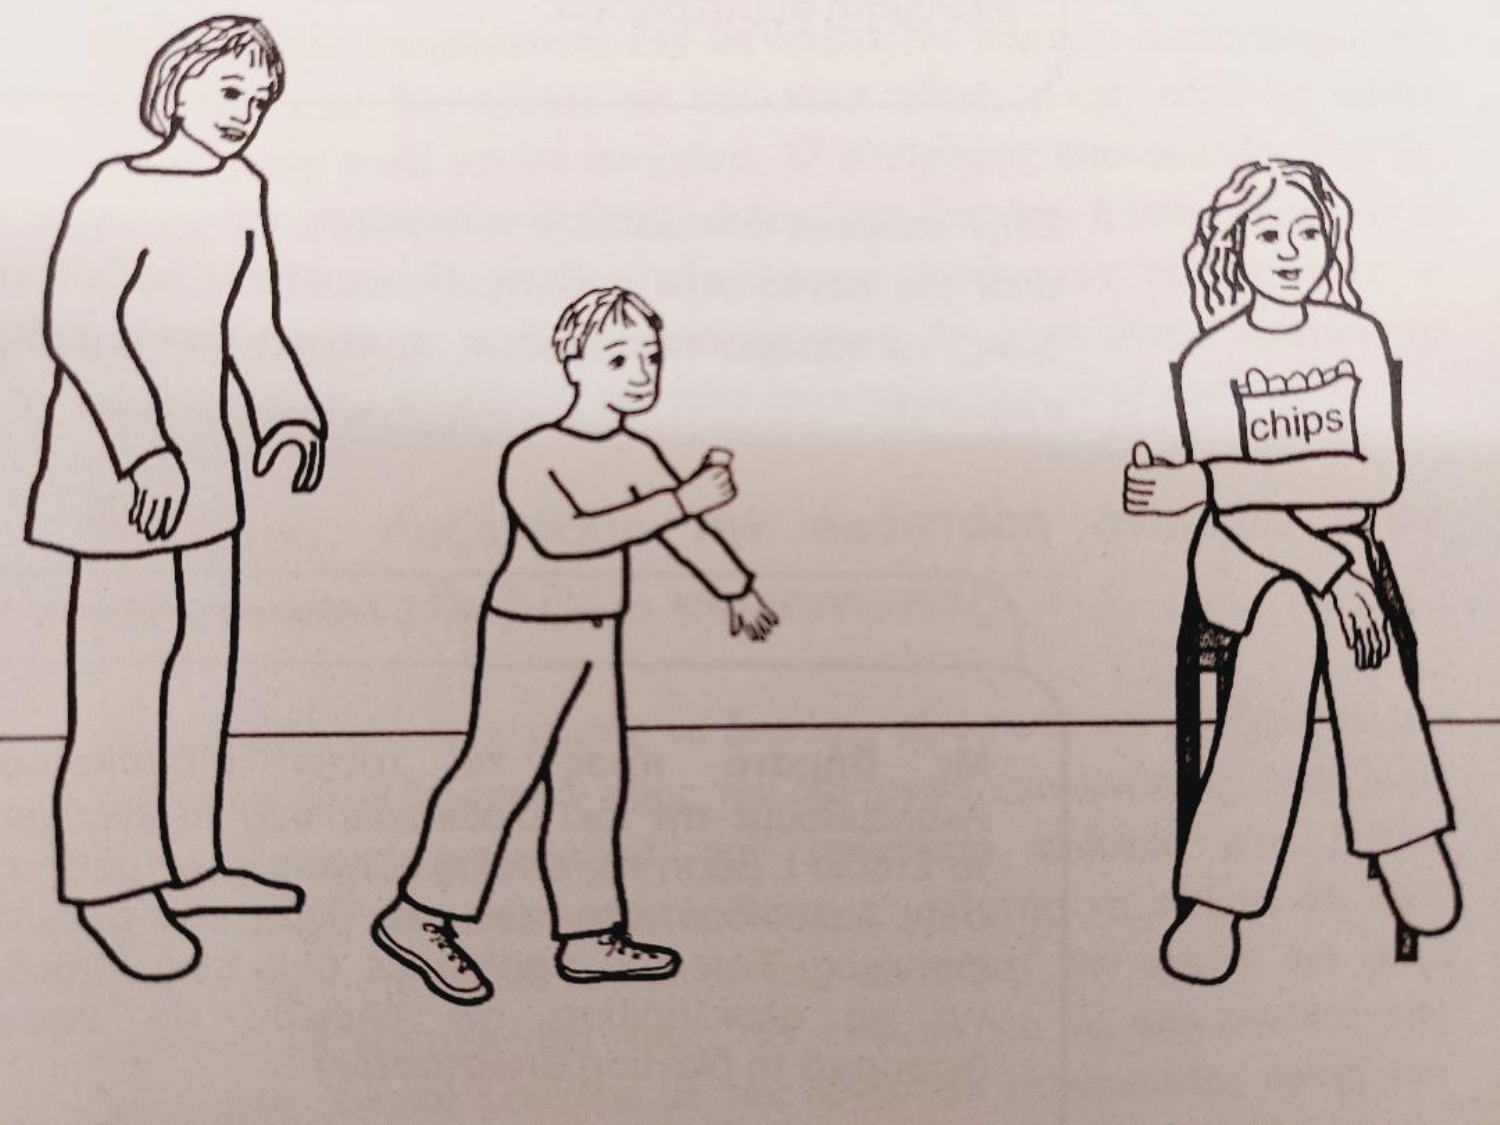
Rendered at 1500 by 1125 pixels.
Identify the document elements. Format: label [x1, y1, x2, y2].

list [0, 0, 1500, 1125]
